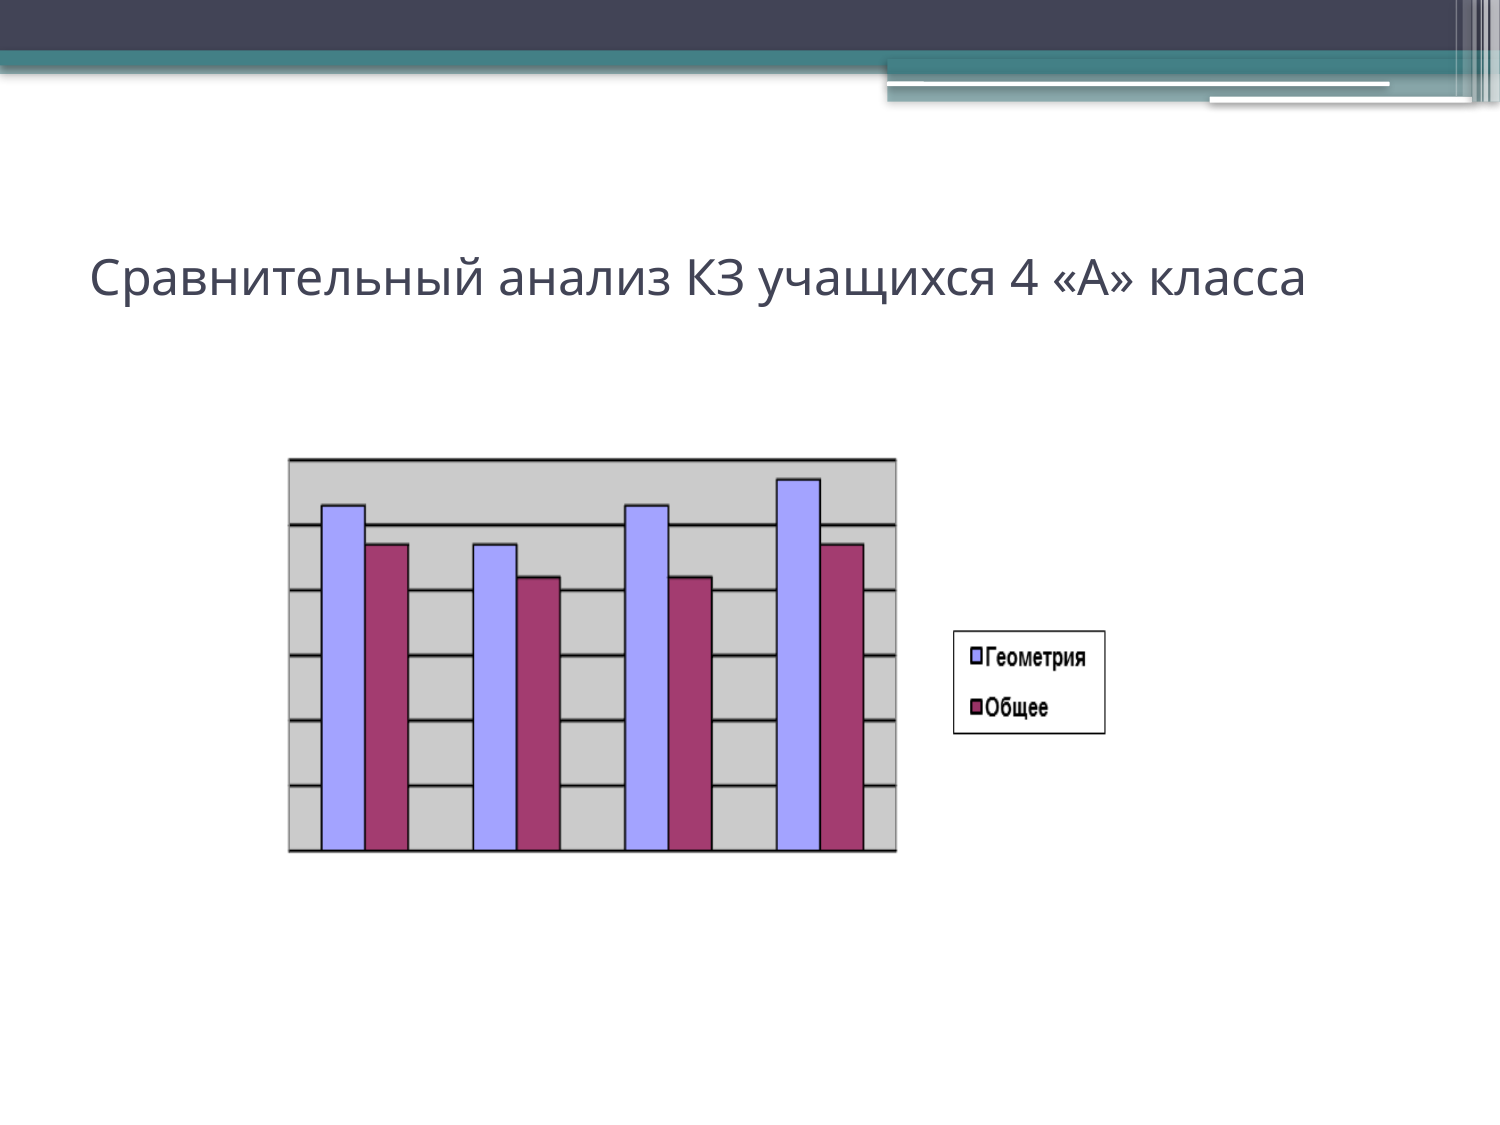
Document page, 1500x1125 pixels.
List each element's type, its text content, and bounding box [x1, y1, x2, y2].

title Сравнительный анализ КЗ учащихся 4 «А» класса [75, 187, 1425, 363]
picture [182, 421, 1109, 941]
